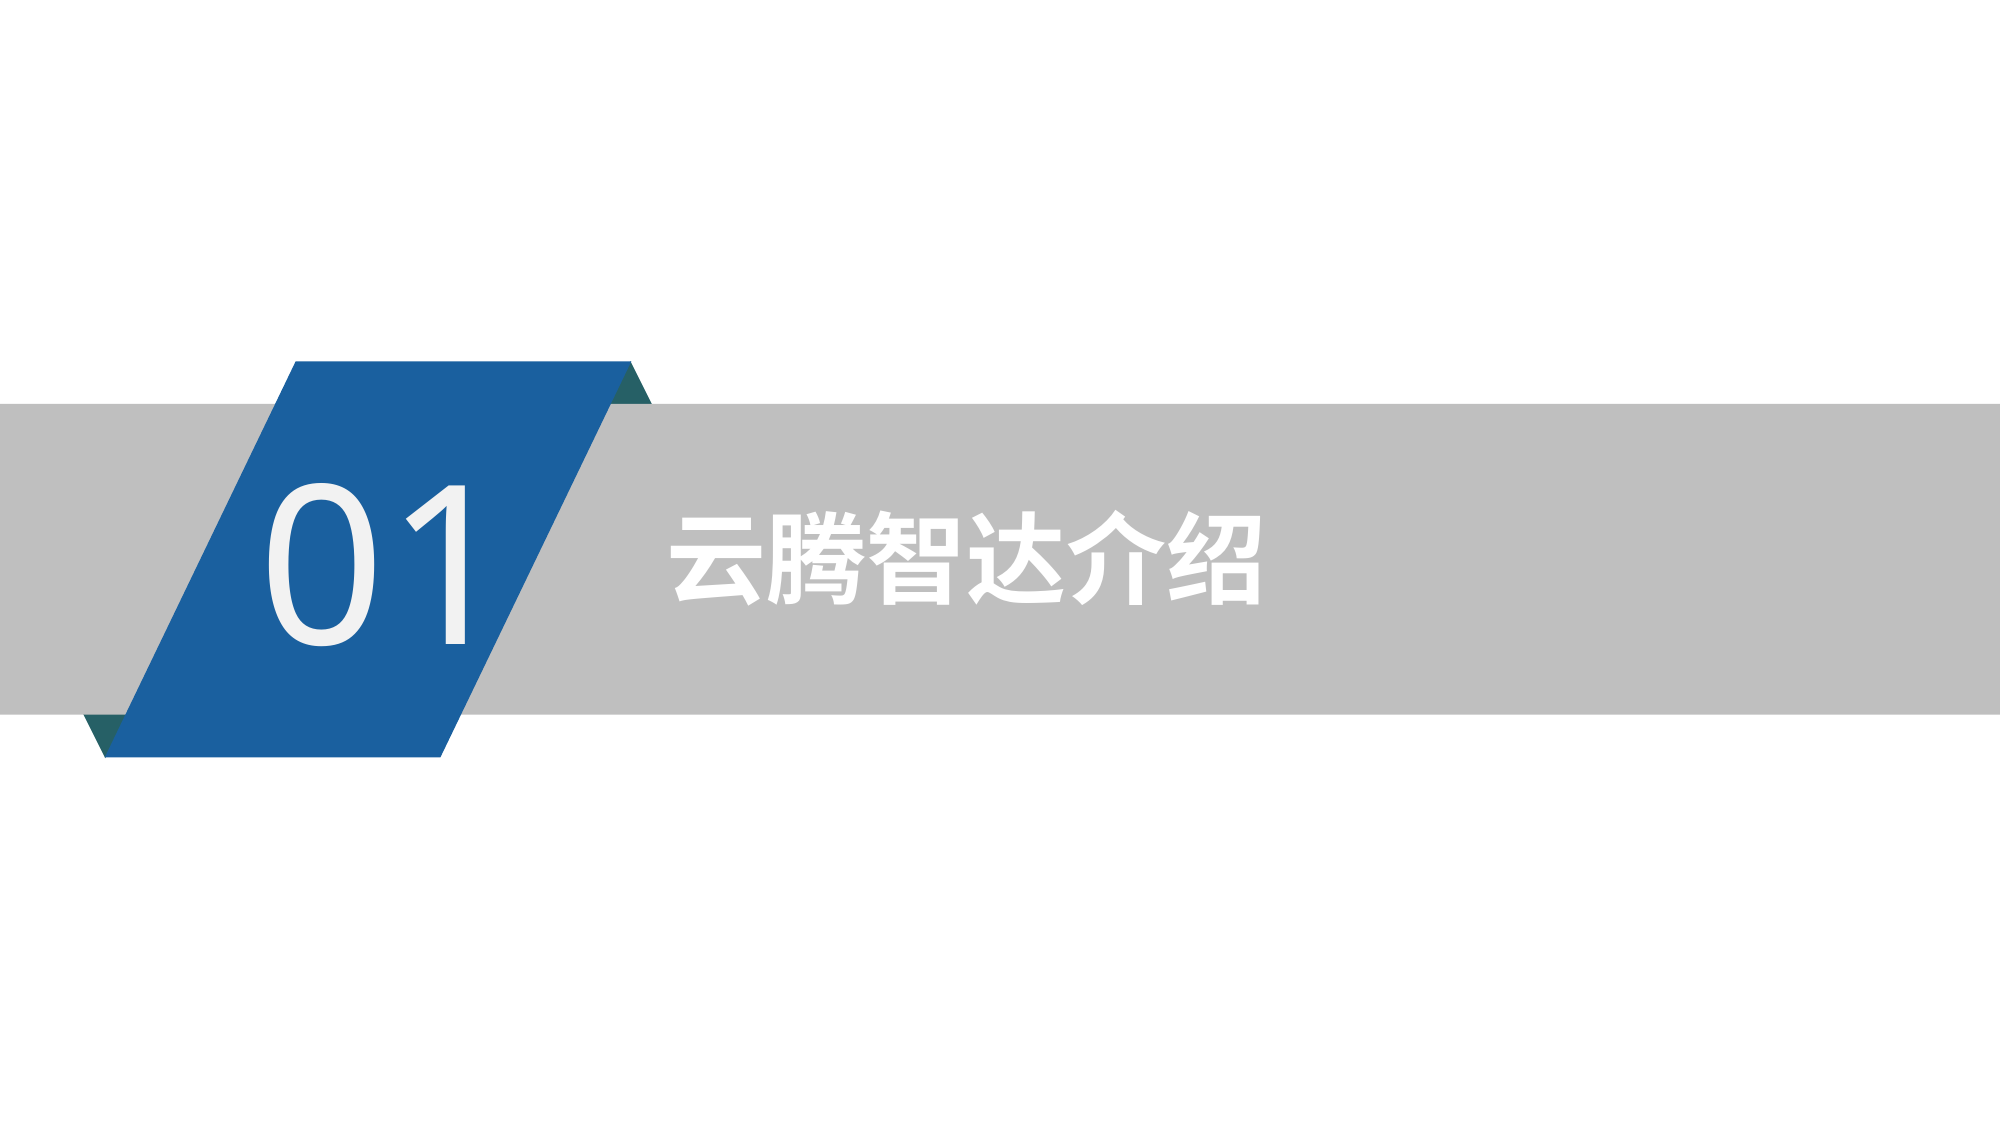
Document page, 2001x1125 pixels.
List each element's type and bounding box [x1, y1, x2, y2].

text_box [0, 361, 2000, 759]
